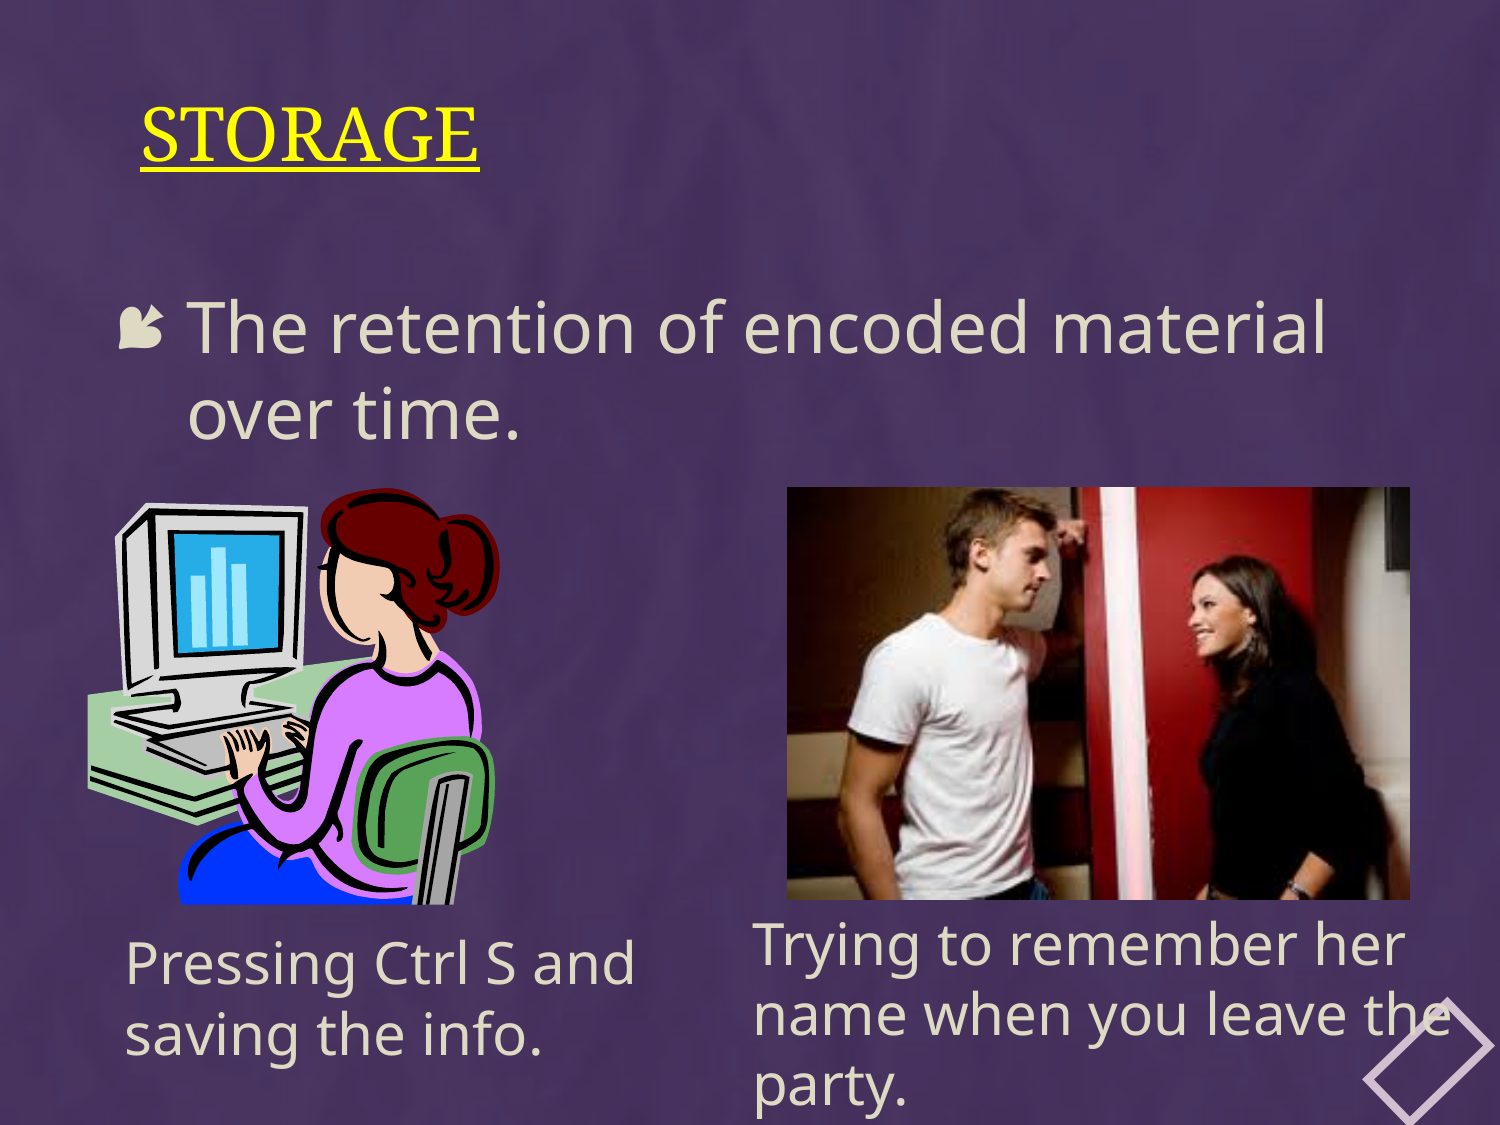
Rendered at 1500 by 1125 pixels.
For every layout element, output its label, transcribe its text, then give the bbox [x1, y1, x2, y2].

text_box Pressing Ctrl S and saving the info. [109, 919, 663, 1074]
picture [87, 487, 501, 909]
text_box Trying to remember her name when you leave the party. [737, 900, 1500, 1125]
title Storage [125, 37, 1400, 225]
picture [787, 487, 1410, 901]
list The retention of encoded material over time. [99, 275, 1375, 463]
